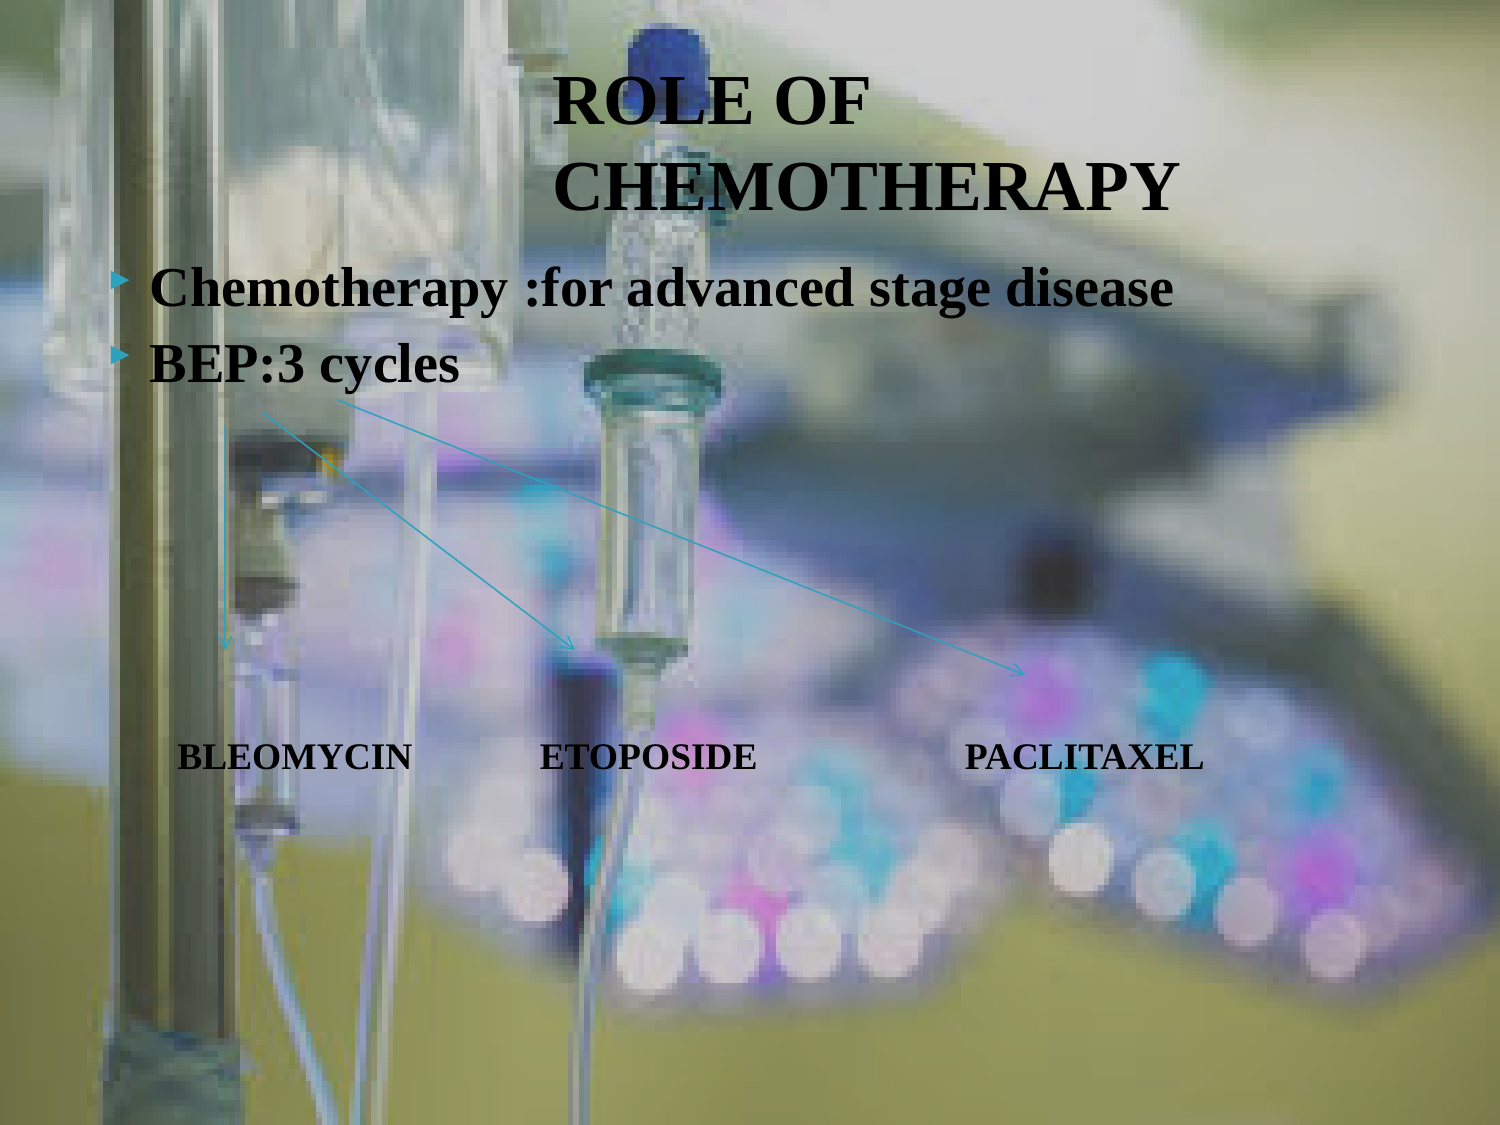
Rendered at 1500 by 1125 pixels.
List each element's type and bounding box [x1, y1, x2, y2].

picture [0, 0, 1500, 1125]
text_box [337, 399, 1026, 676]
text_box [262, 412, 331, 651]
